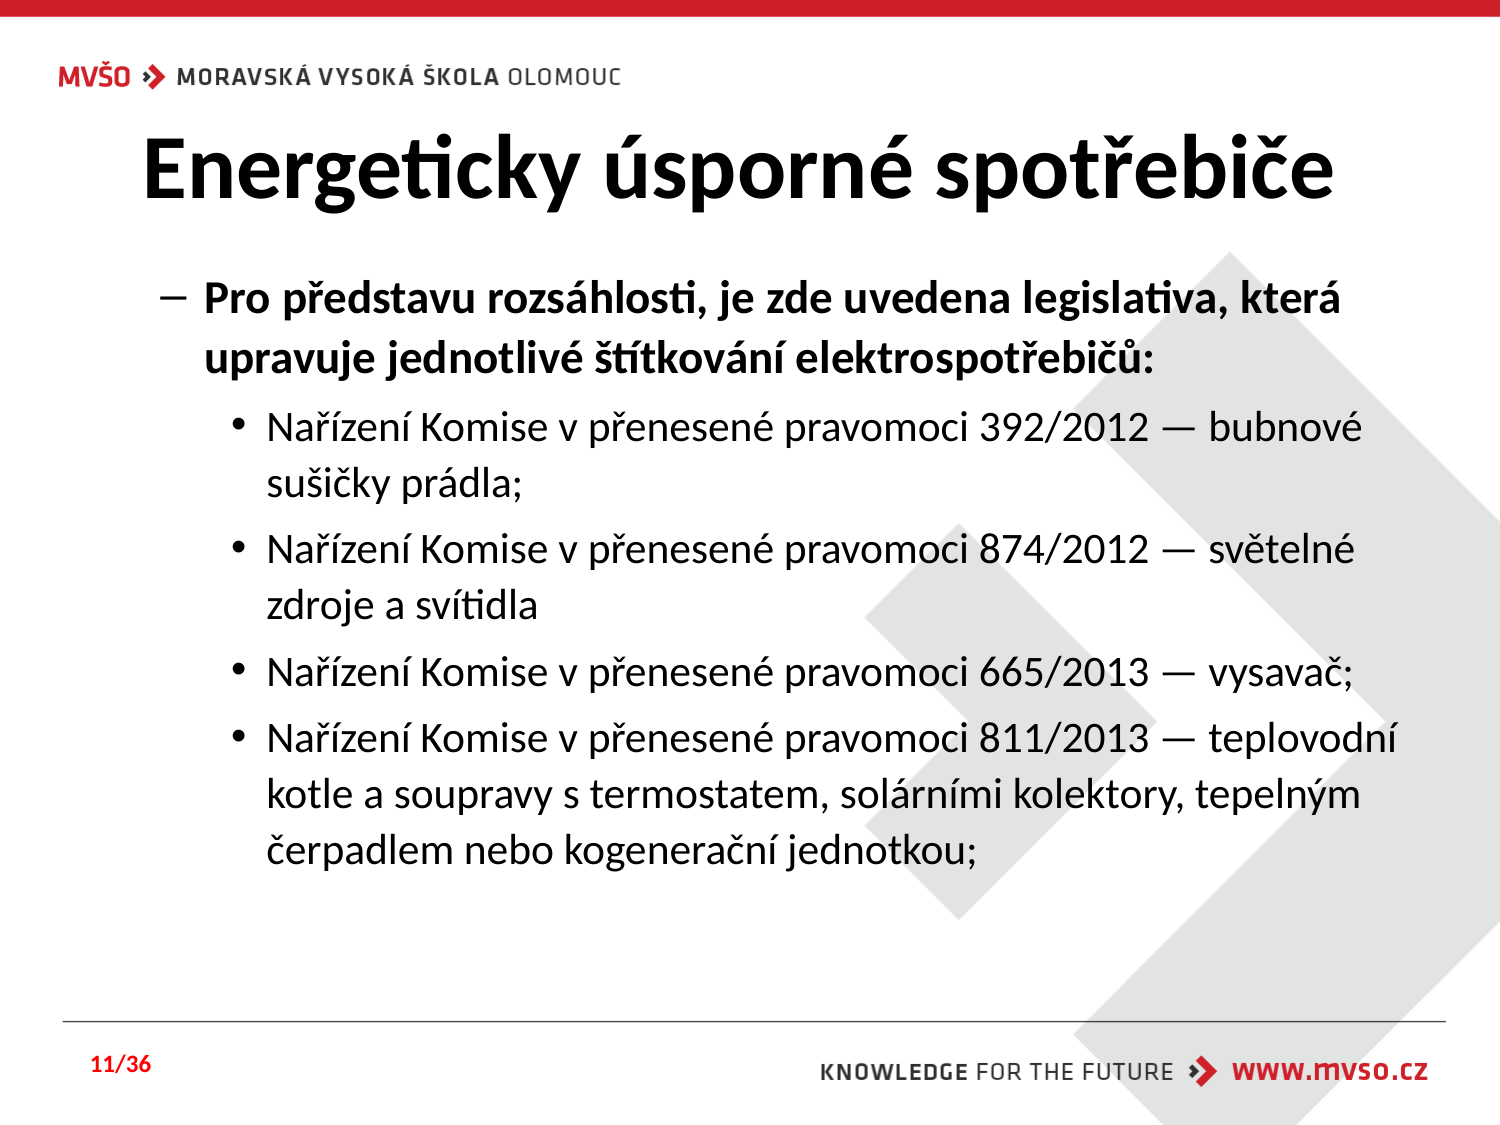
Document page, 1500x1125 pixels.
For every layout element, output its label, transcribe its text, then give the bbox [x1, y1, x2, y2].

list Pro představu rozsáhlosti, je zde uvedena legislativa, která upravuje jednotlivé štítkování elektrospotřebičů: Nařízení Komise v přenesené pravomoci 392/2012 — bubnové sušičky prádla; Nařízení Komise v přenesené pravomoci 874/2012 — světelné zdroje a svítidla Nařízení Komise v přenesené pravomoci 665/2013 — vysavač; Nařízení Komise v přenesené pravomoci 811/2013 — teplovodní kotle a soupravy s termostatem, solárními kolektory, tepelným čerpadlem nebo kogenerační jednotkou; [75, 254, 1425, 956]
title Energeticky úsporné spotřebiče [75, 90, 1425, 233]
text_box 11/36 [74, 1040, 213, 1085]
picture [0, 0, 1500, 1125]
